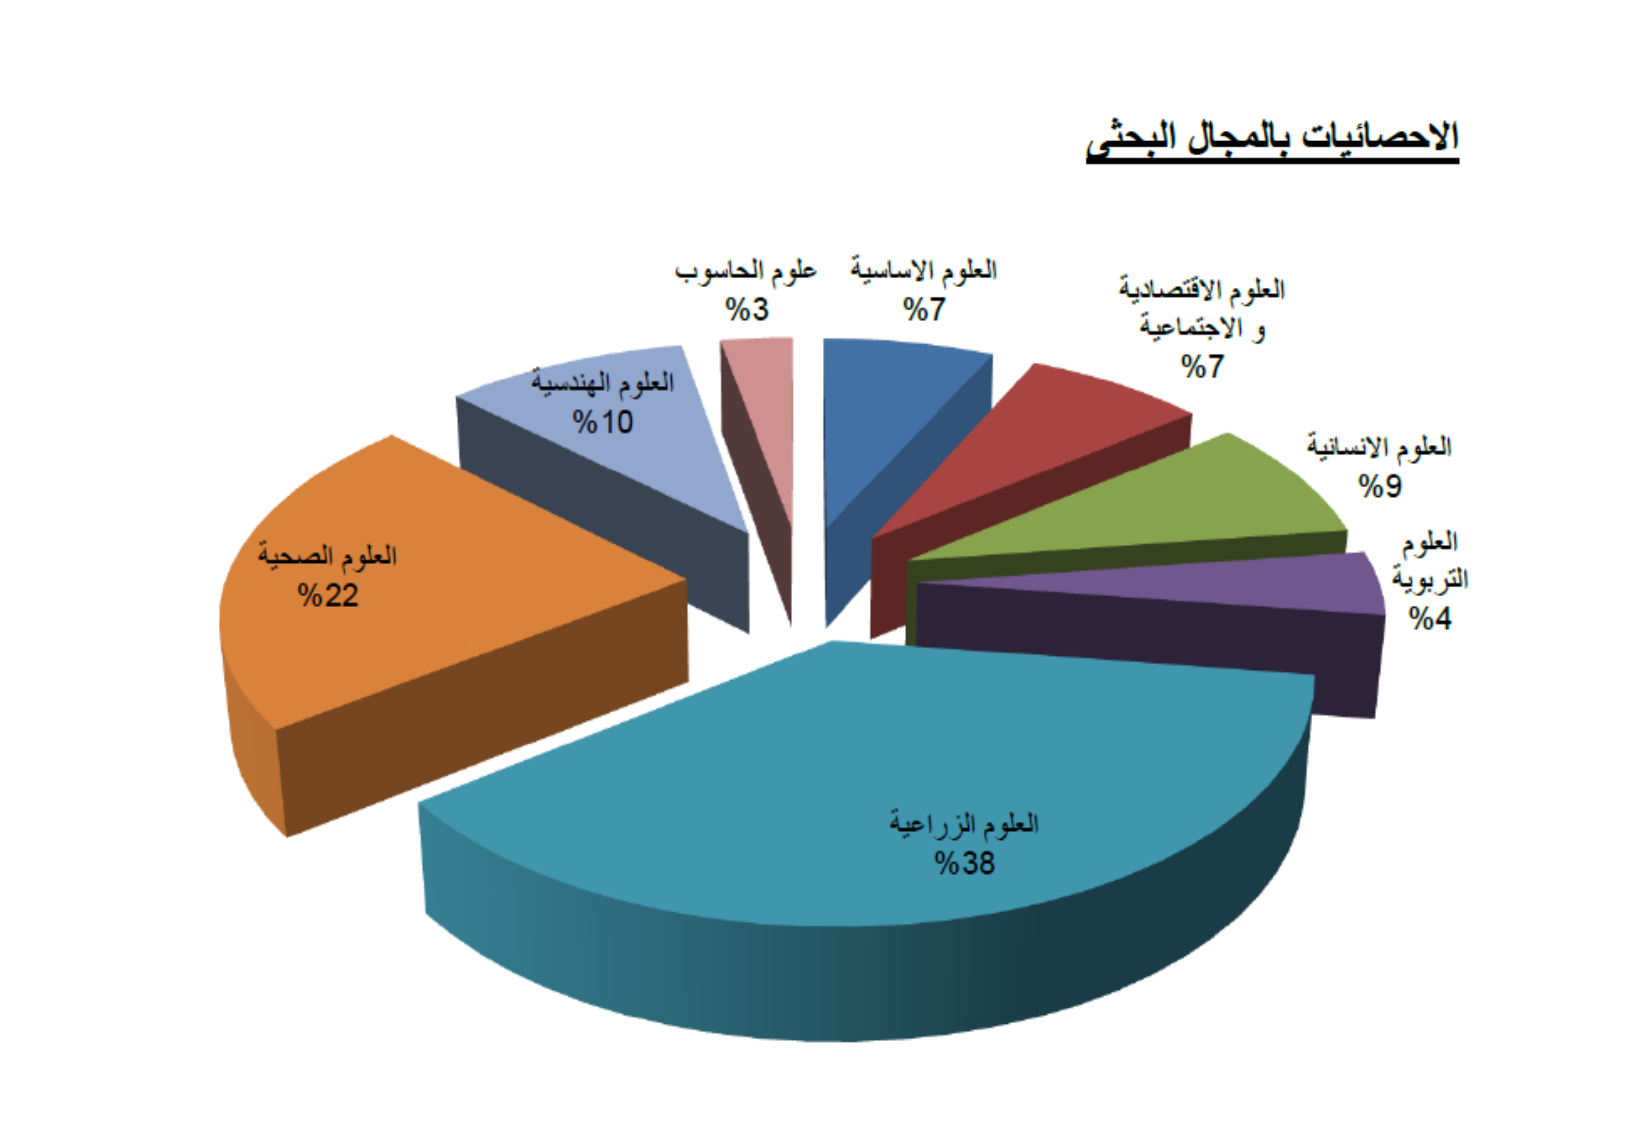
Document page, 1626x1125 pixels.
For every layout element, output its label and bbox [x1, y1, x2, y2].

picture [1062, 99, 1475, 175]
picture [199, 224, 1475, 1054]
